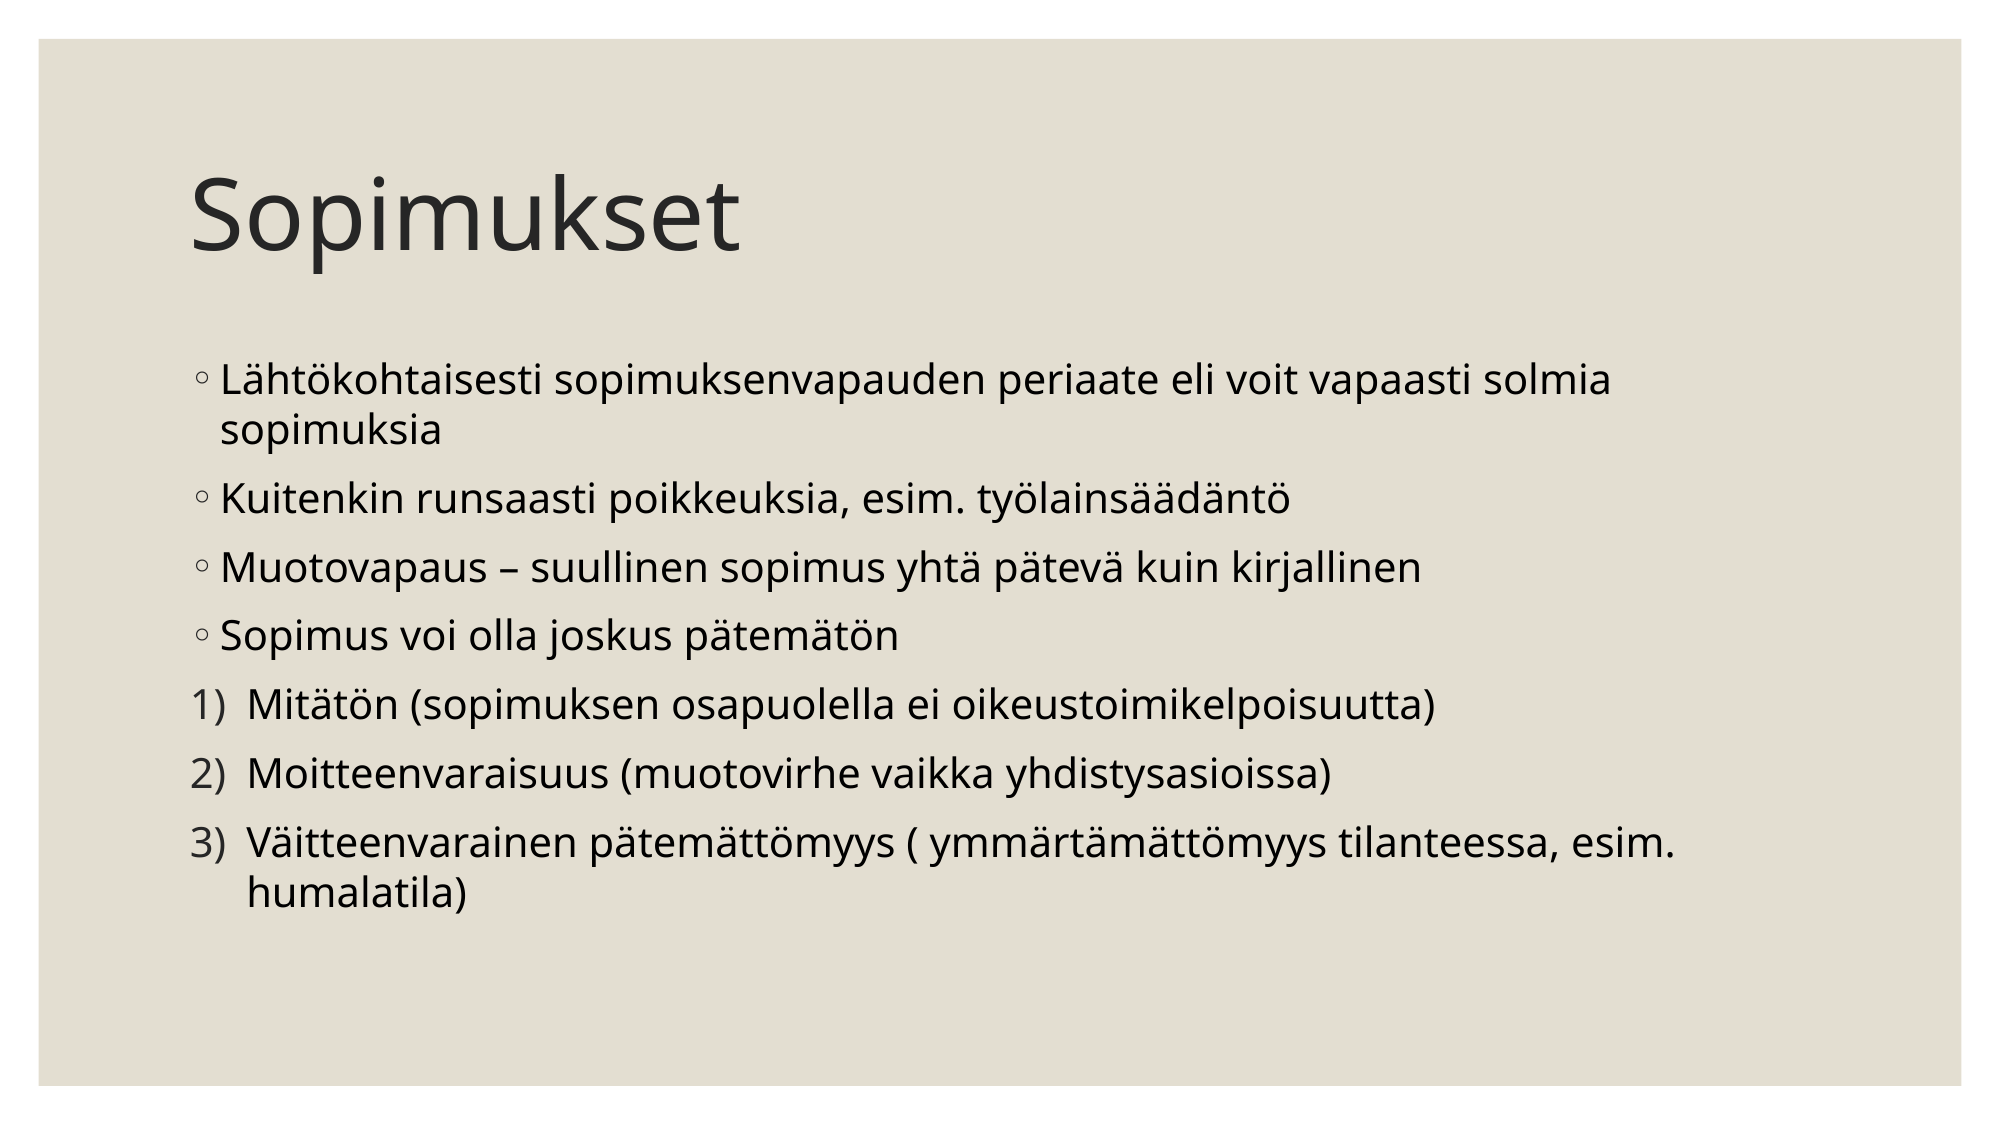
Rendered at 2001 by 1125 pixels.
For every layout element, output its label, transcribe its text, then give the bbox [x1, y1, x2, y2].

title Sopimukset [174, 105, 1825, 331]
list Lähtökohtaisesti sopimuksenvapauden periaate eli voit vapaasti solmia sopimuksia Kuitenkin runsaasti poikkeuksia, esim. työlainsäädäntö Muotovapaus – suullinen sopimus yhtä pätevä kuin kirjallinen Sopimus voi olla joskus pätemätön Mitätön (sopimuksen osapuolella ei oikeustoimikelpoisuutta) Moitteenvaraisuus (muotovirhe vaikka yhdistysasioissa) Väitteenvarainen pätemättömyys ( ymmärtämättömyys tilanteessa, esim. humalatila) [174, 345, 1825, 990]
